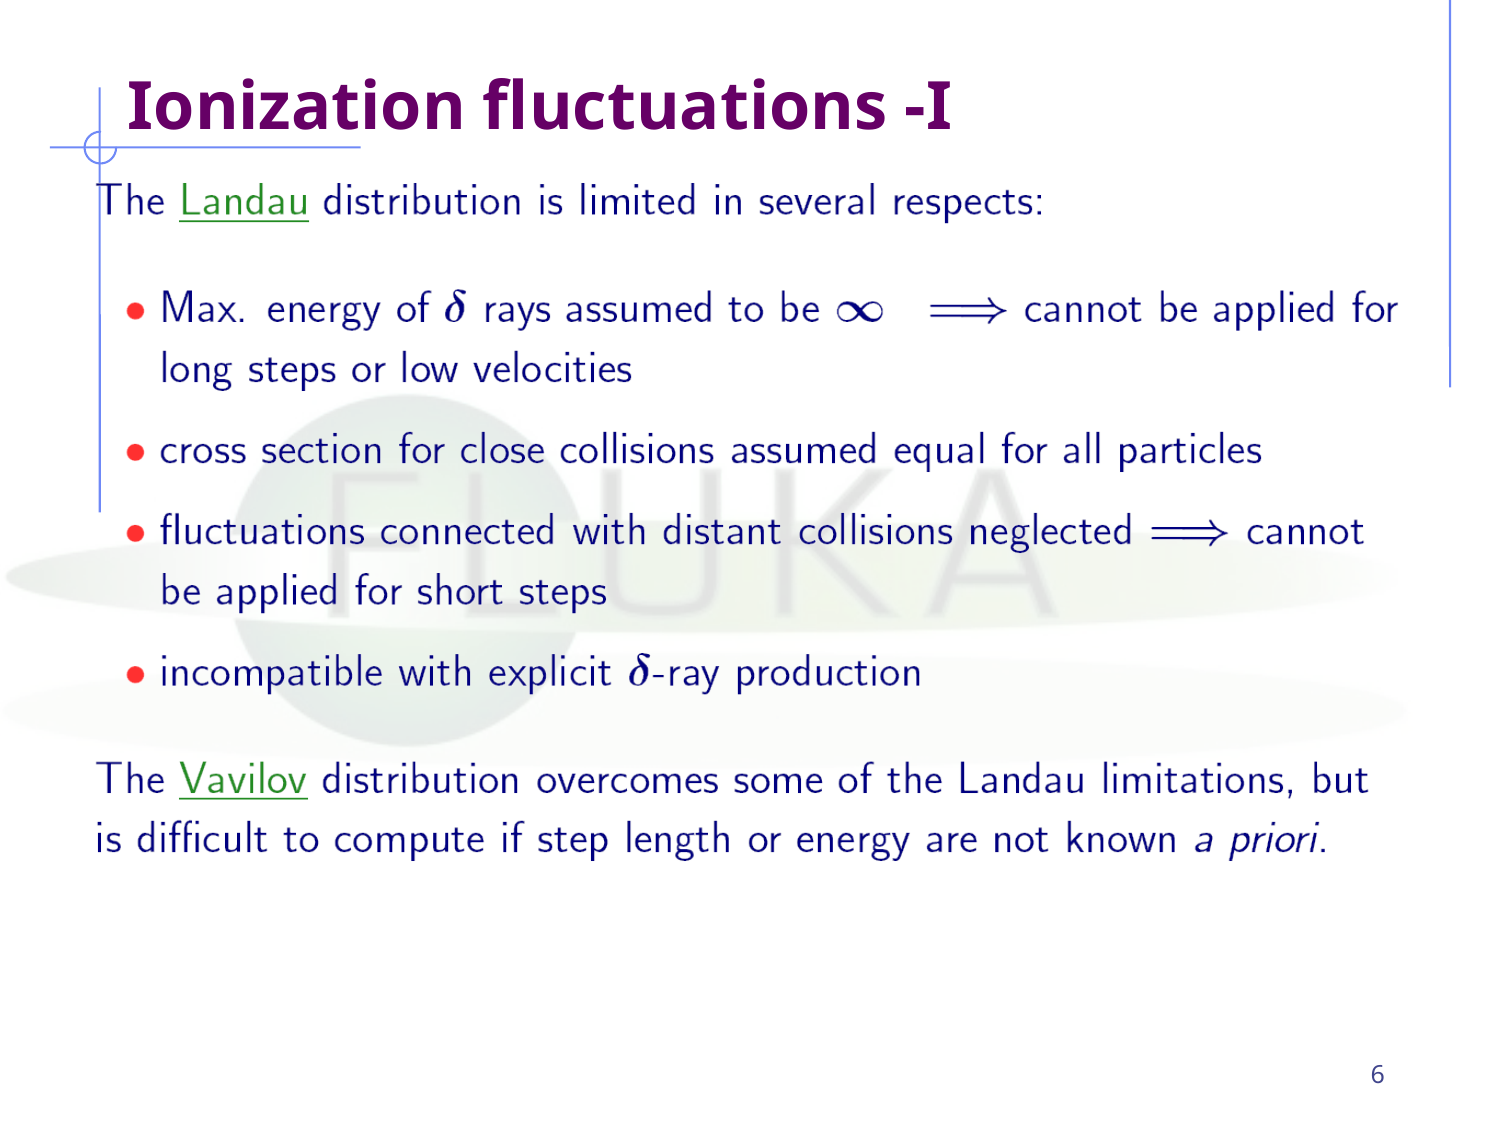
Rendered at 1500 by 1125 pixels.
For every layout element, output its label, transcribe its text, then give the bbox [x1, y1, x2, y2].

slide_number 6 [1137, 1049, 1401, 1101]
title Ionization fluctuations -I [112, 49, 1388, 151]
picture [0, 172, 1500, 871]
